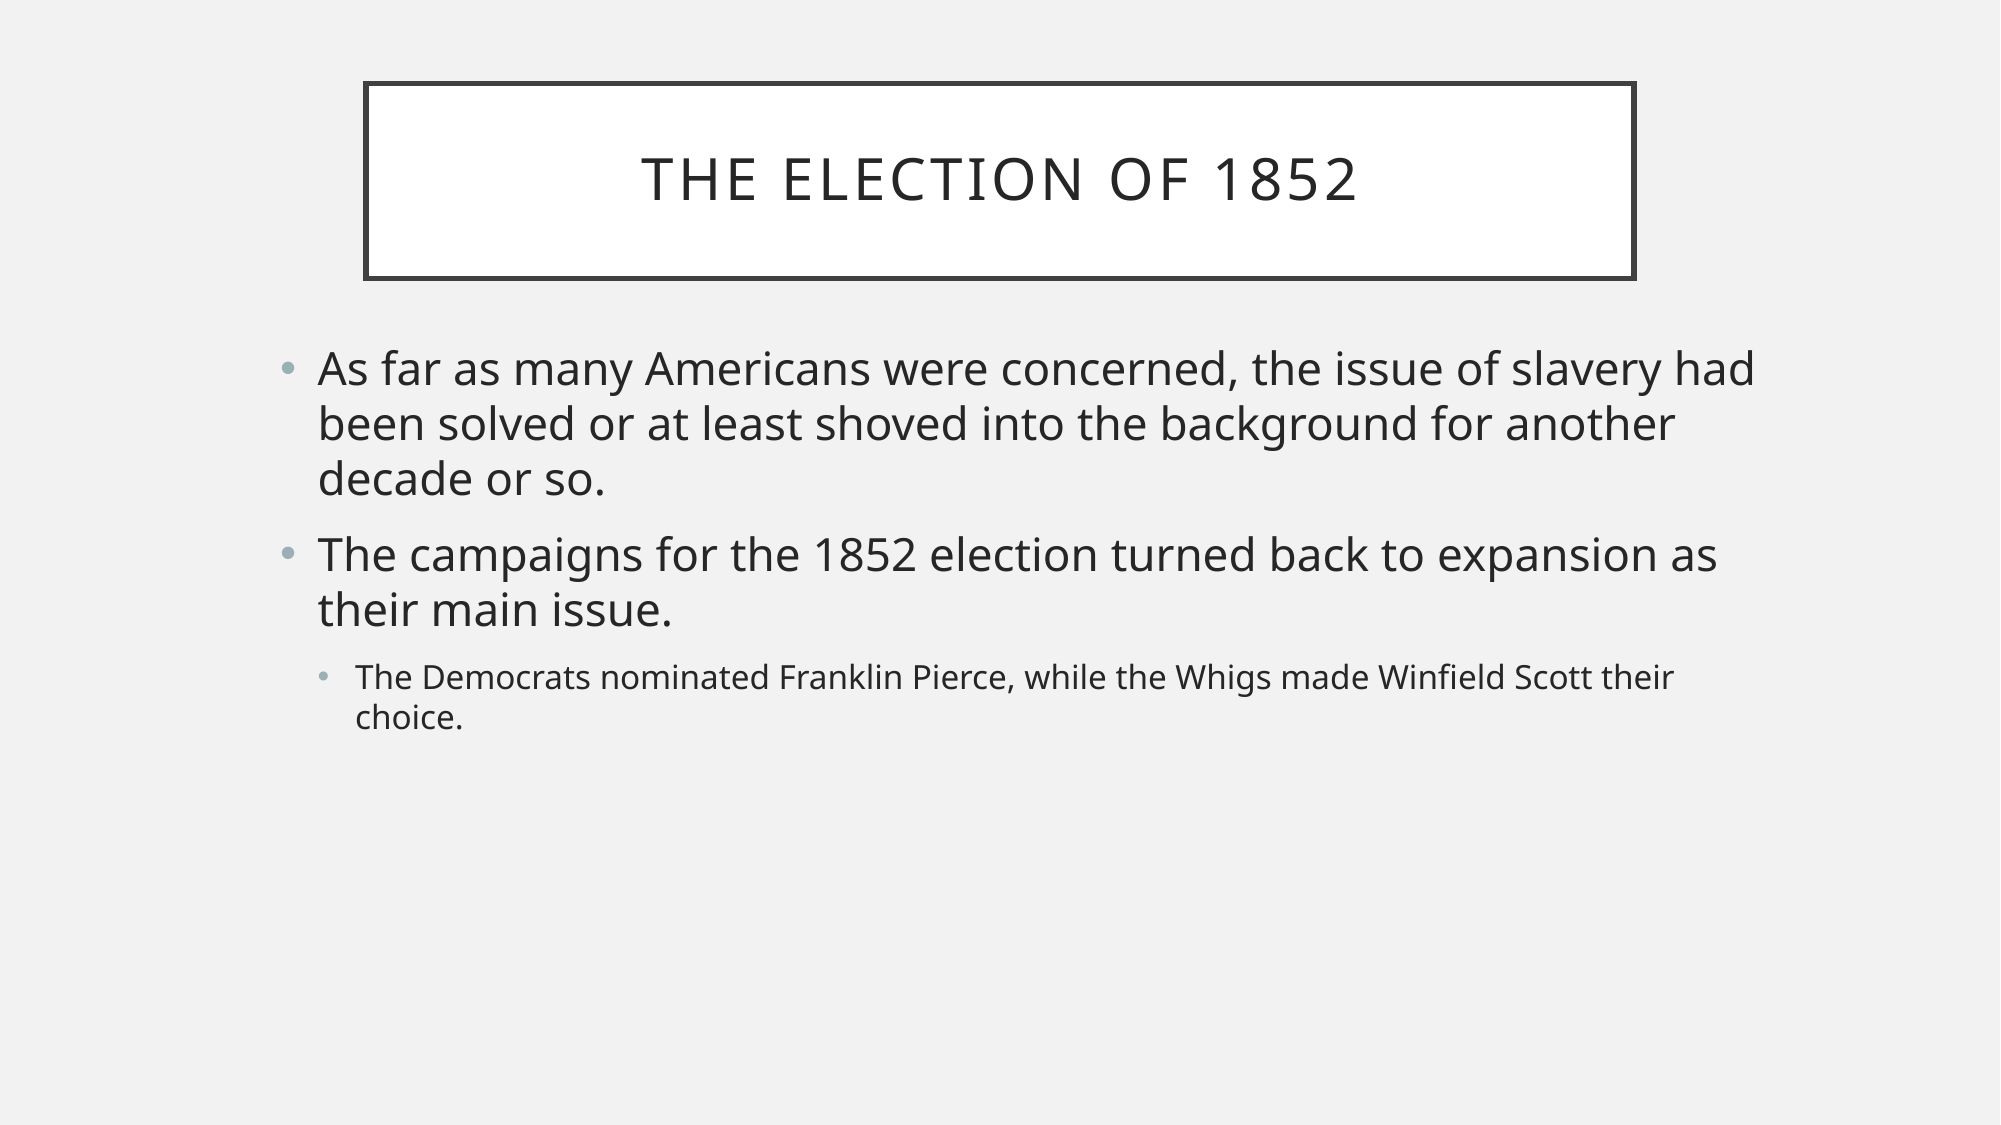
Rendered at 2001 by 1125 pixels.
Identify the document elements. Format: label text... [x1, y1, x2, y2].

title The Election of 1852 [363, 81, 1637, 281]
list As far as many Americans were concerned, the issue of slavery had been solved or at least shoved into the background for another decade or so. The campaigns for the 1852 election turned back to expansion as their main issue. The Democrats nominated Franklin Pierce, while the Whigs made Winfield Scott their choice. [265, 332, 1780, 942]
